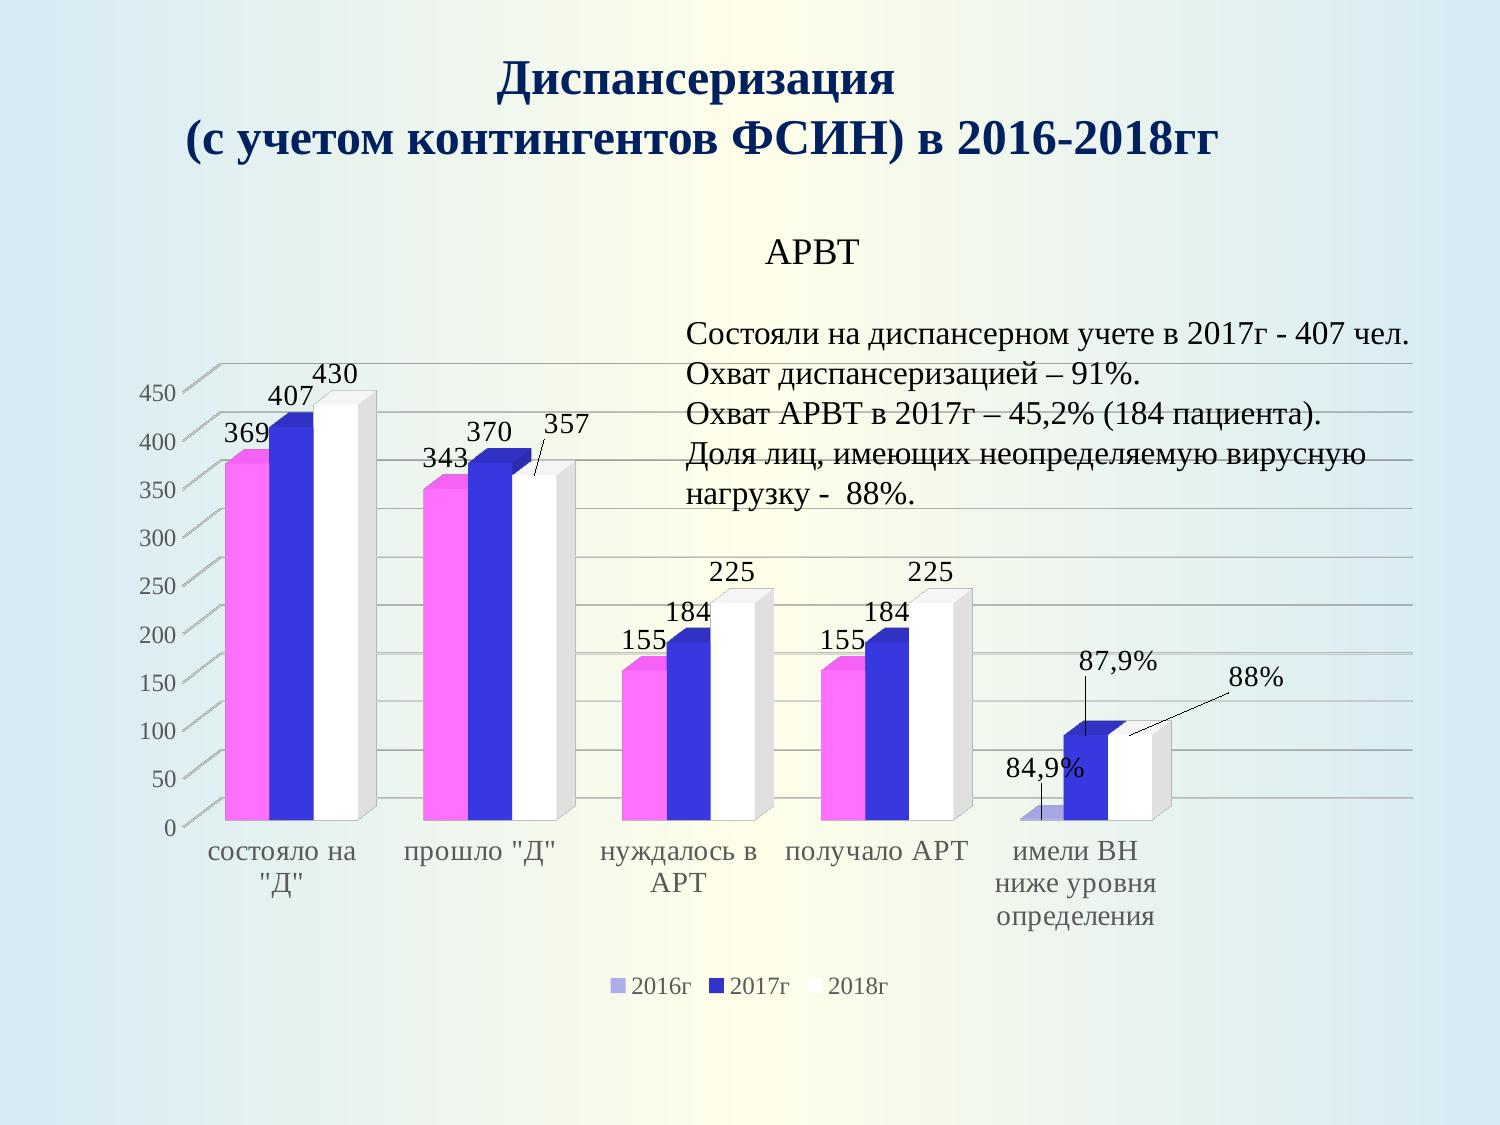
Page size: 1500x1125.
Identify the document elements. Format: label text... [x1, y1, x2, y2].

chart [74, 349, 1426, 1006]
text_box АРВТ [750, 219, 1223, 280]
text_box Состояли на диспансерном учете в 2017г - 407 чел. Охват диспансеризацией – 91%. Охват АРВТ в 2017г – 45,2% (184 пациента). Доля лиц, имеющих неопределяемую вирусную нагрузку - 88%. [671, 304, 1500, 518]
title Диспансеризация (с учетом контингентов ФСИН) в 2016-2018гг [64, 10, 1340, 198]
